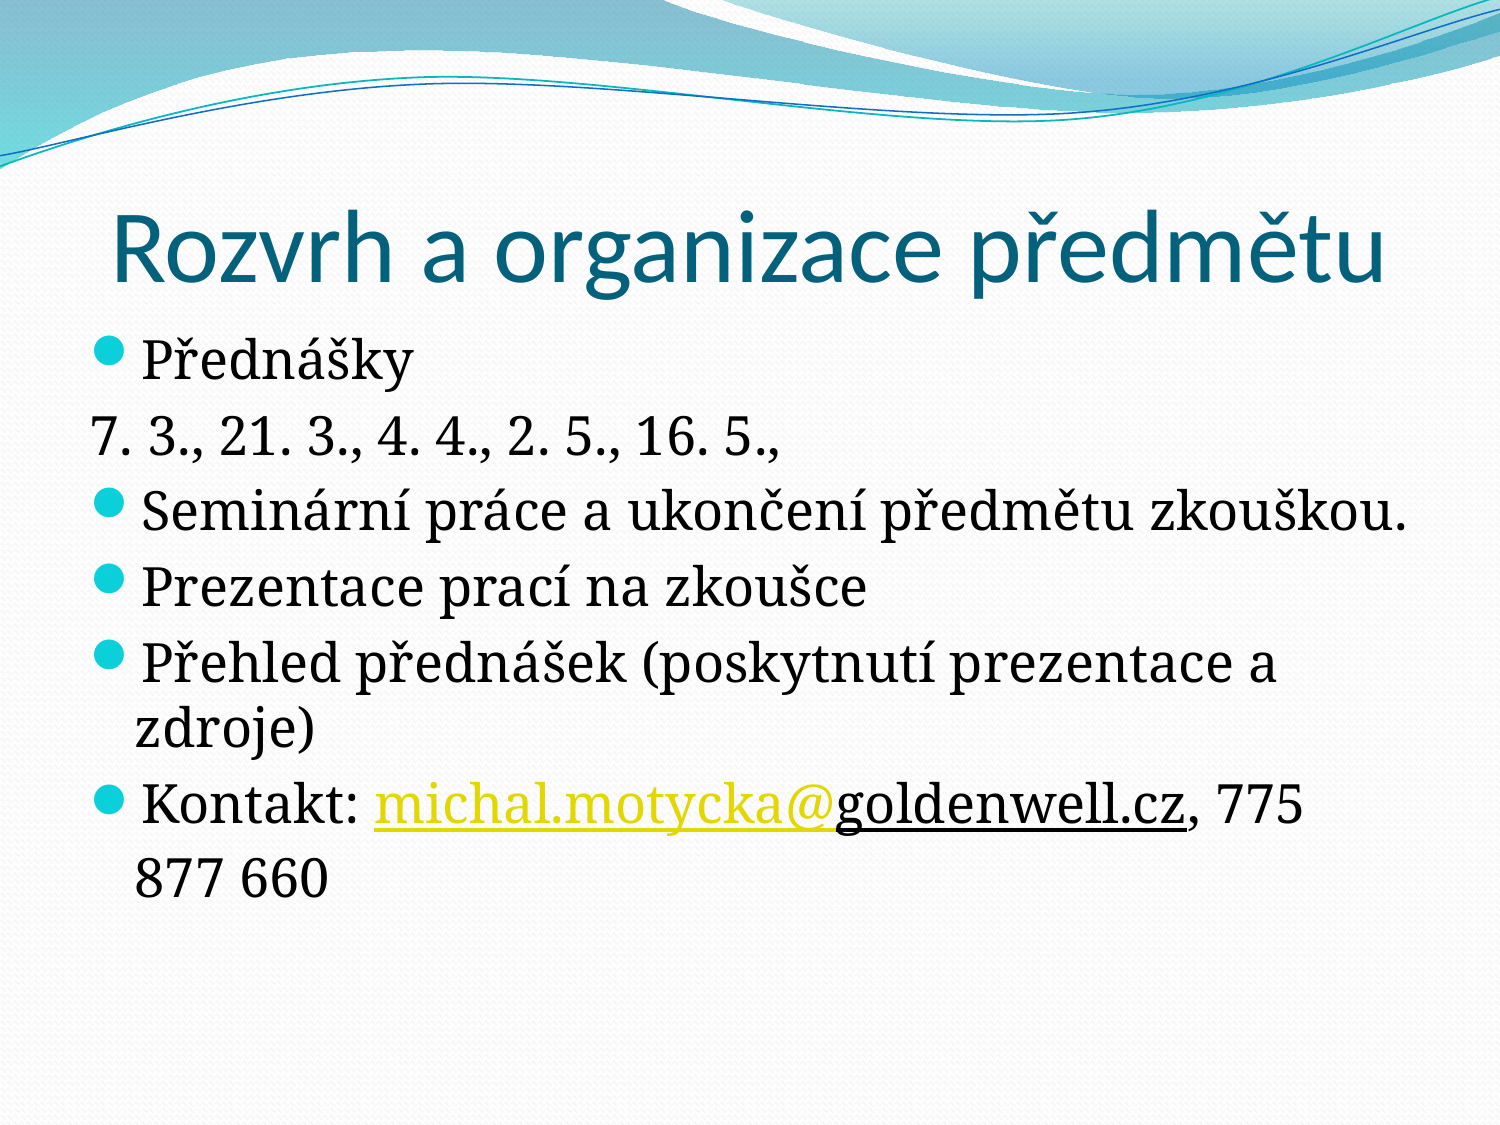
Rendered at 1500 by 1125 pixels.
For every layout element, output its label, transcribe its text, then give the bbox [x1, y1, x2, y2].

title Rozvrh a organizace předmětu [75, 115, 1425, 303]
list Přednášky 7. 3., 21. 3., 4. 4., 2. 5., 16. 5., Seminární práce a ukončení předmětu zkouškou. Prezentace prací na zkoušce Přehled přednášek (poskytnutí prezentace a zdroje) Kontakt: michal.motycka@goldenwell.cz, 775 877 660 [75, 317, 1425, 1038]
